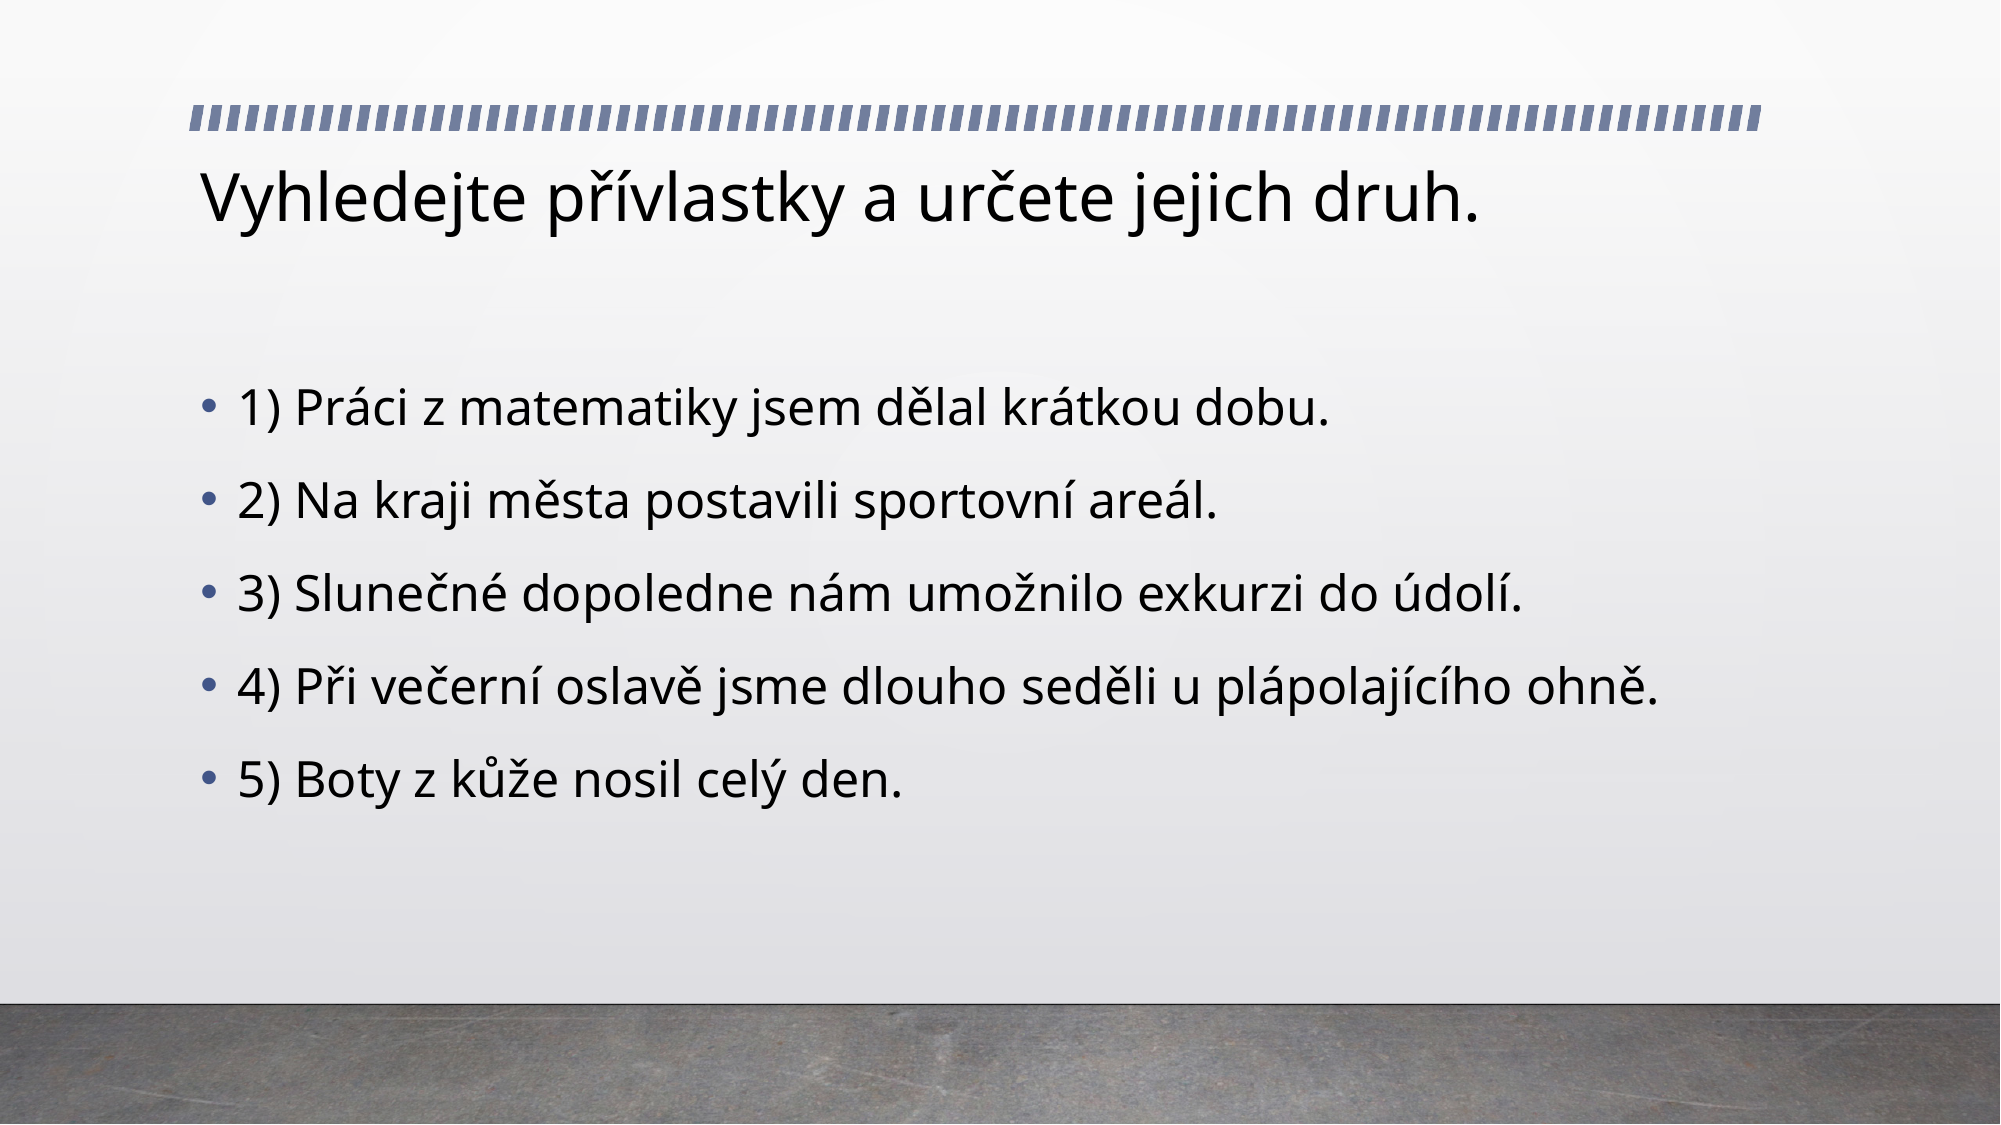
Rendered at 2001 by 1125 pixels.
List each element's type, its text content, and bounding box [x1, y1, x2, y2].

list 1) Práci z matematiky jsem dělal krátkou dobu. 2) Na kraji města postavili sportovní areál. 3) Slunečné dopoledne nám umožnilo exkurzi do údolí. 4) Při večerní oslavě jsme dlouho seděli u plápolajícího ohně. 5) Boty z kůže nosil celý den. [185, 356, 1761, 897]
picture [0, 1004, 2000, 1124]
title Vyhledejte přívlastky a určete jejich druh. [185, 156, 1761, 329]
